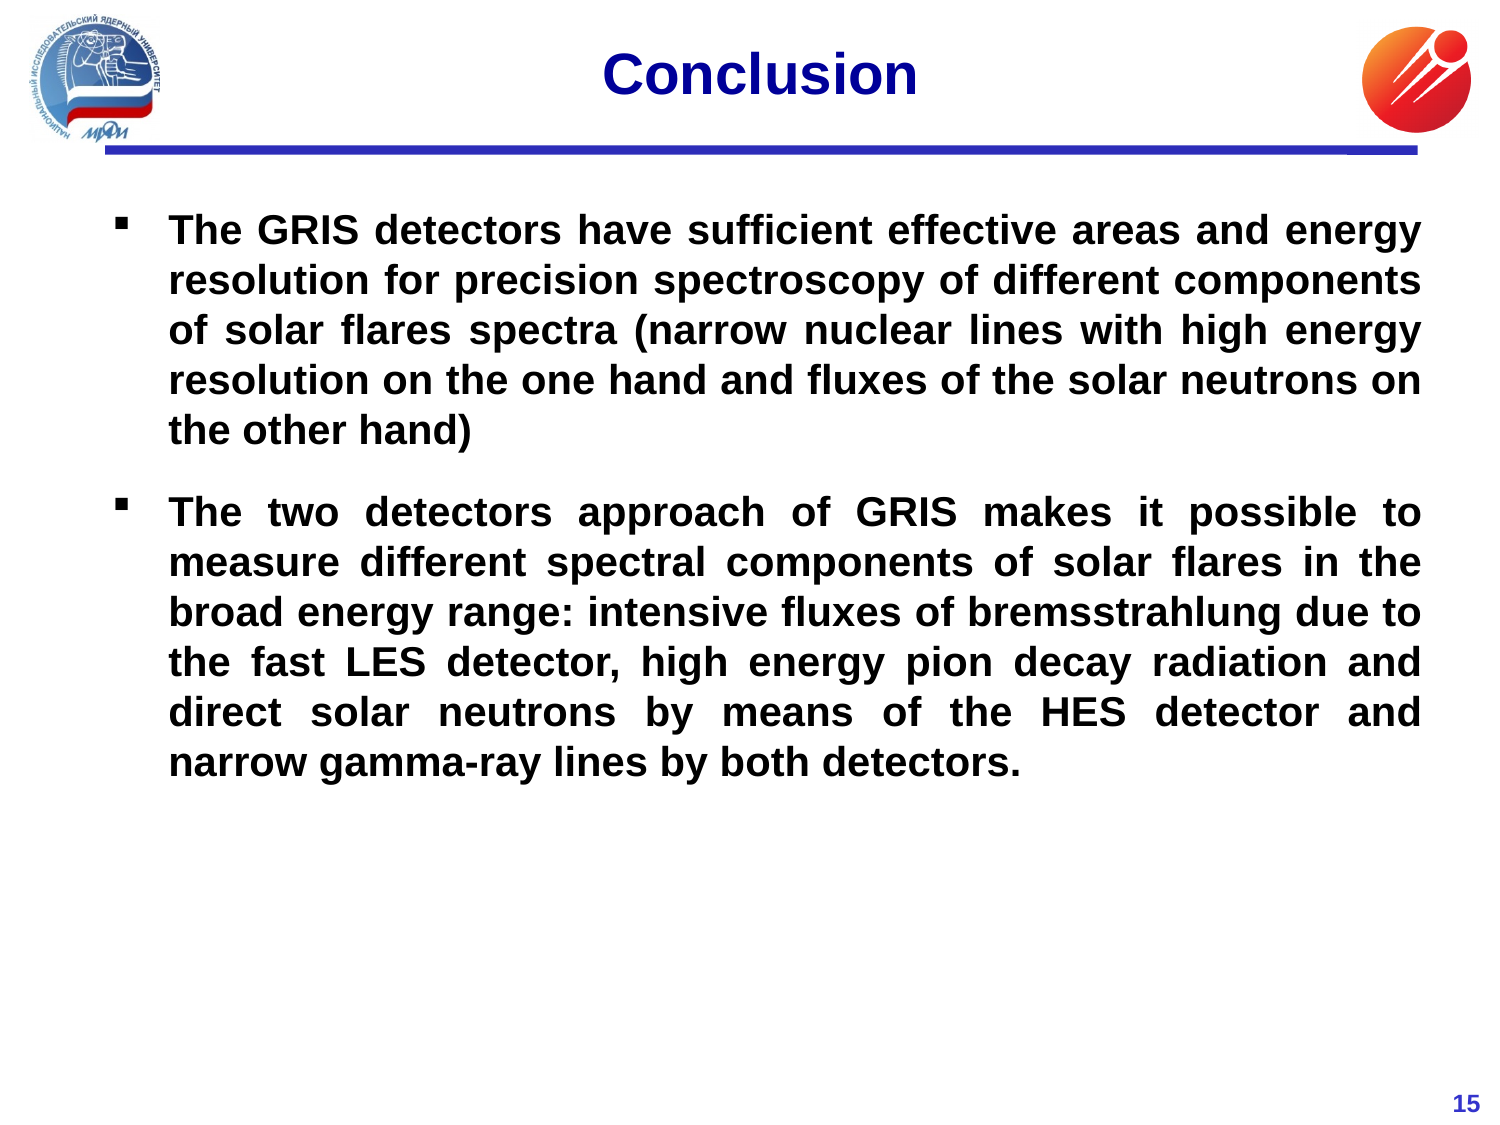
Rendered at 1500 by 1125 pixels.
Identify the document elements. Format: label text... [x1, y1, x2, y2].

picture [1356, 19, 1479, 138]
title Conclusion [181, 17, 1341, 125]
picture [29, 14, 160, 143]
list The GRIS detectors have sufficient effective areas and energy resolution for precision spectroscopy of different components of solar flares spectra (narrow nuclear lines with high energy resolution on the one hand and fluxes of the solar neutrons on the other hand) The two detectors approach of GRIS makes it possible to measure different spectral components of solar flares in the broad energy range: intensive fluxes of bremsstrahlung due to the fast LES detector, high energy pion decay radiation and direct solar neutrons by means of the HES detector and narrow gamma-ray lines by both detectors. [112, 137, 1423, 962]
